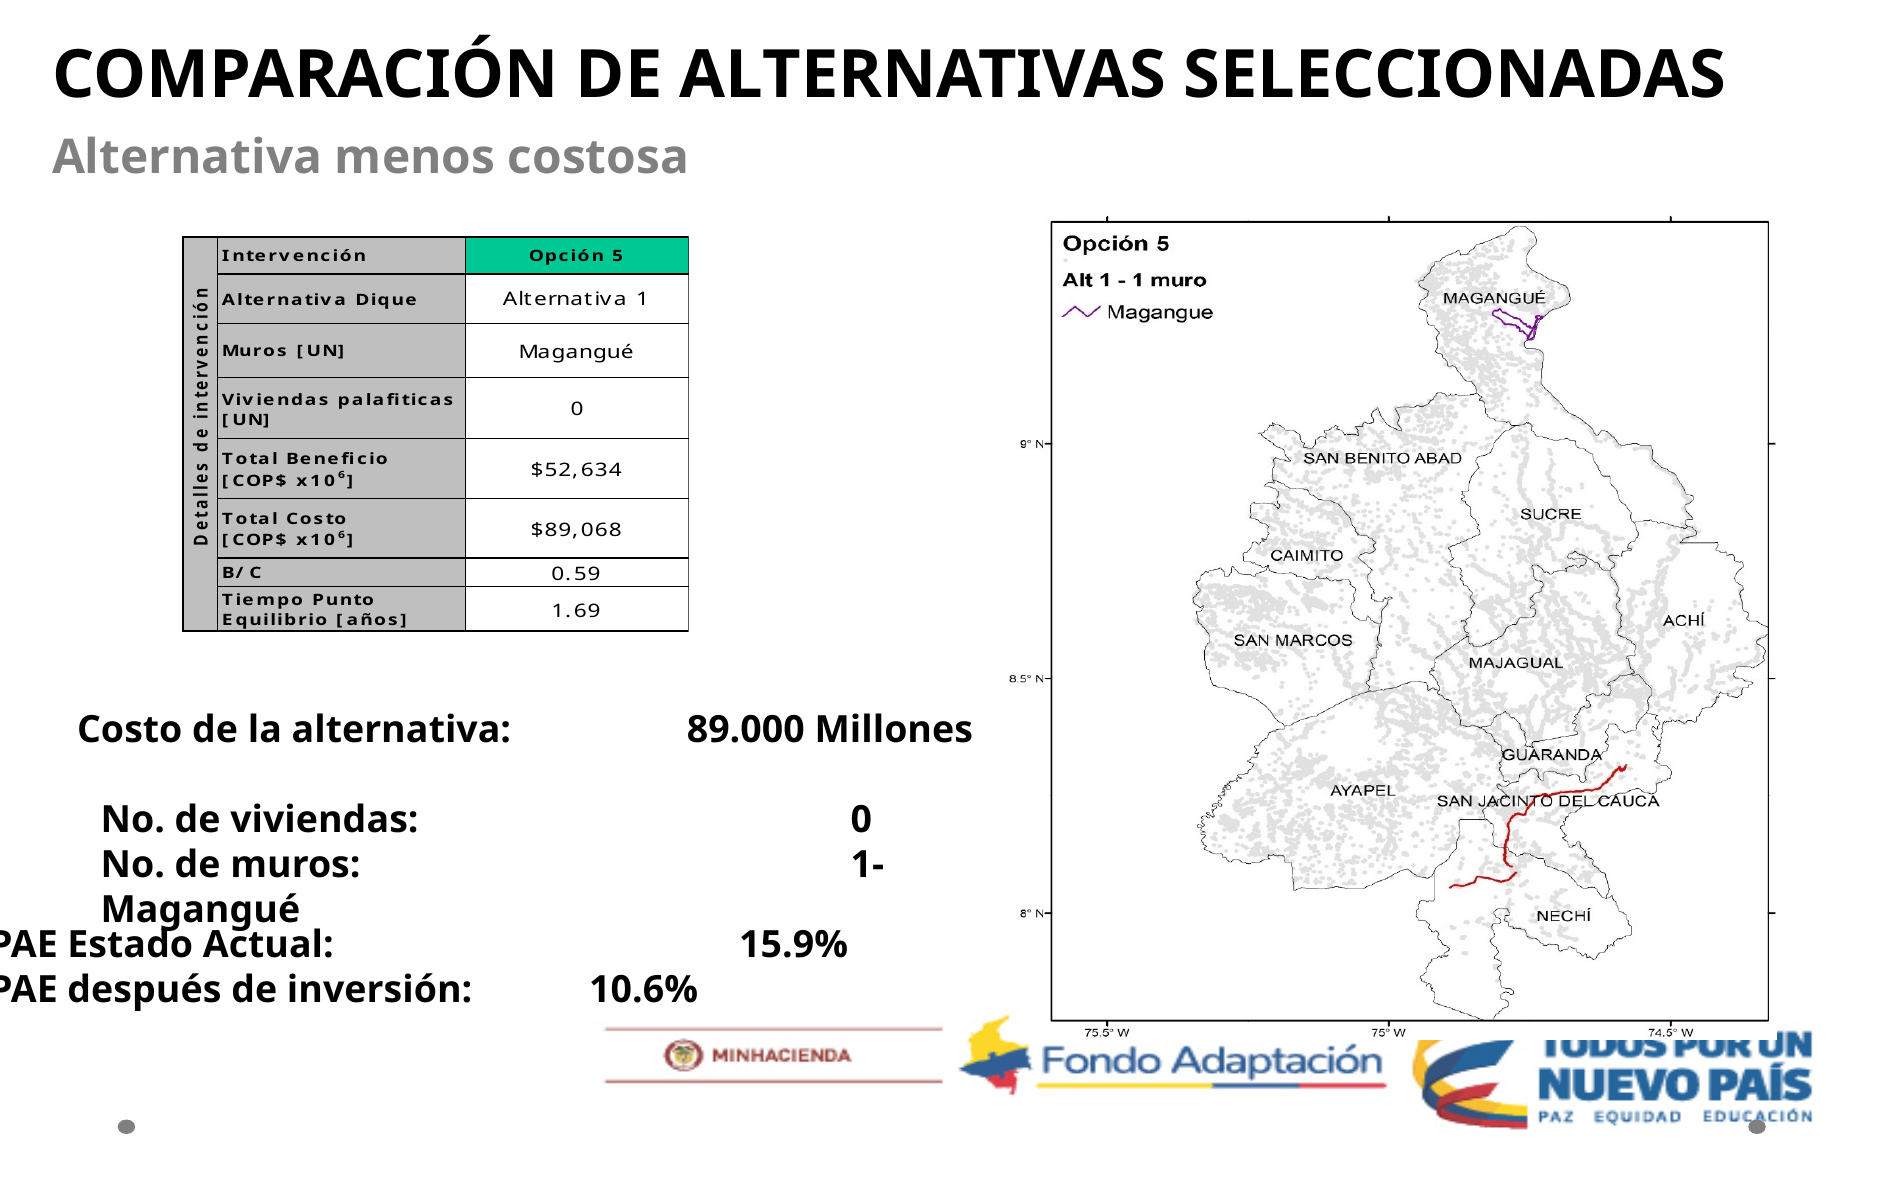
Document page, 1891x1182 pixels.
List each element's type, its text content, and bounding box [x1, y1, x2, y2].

text_box Costo de la alternativa: 89.000 Millones [62, 697, 989, 758]
picture [181, 235, 691, 634]
text_box PAE Estado Actual: 15.9% PAE después de inversión: 10.6% [0, 912, 863, 1017]
picture [1009, 212, 1777, 1040]
text_box No. de viviendas: 0 No. de muros: 1- Magangué [85, 787, 1004, 938]
text_box COMPARACIÓN DE ALTERNATIVAS SELECCIONADAS [37, 20, 1865, 119]
list Alternativa menos costosa [37, 119, 1588, 218]
